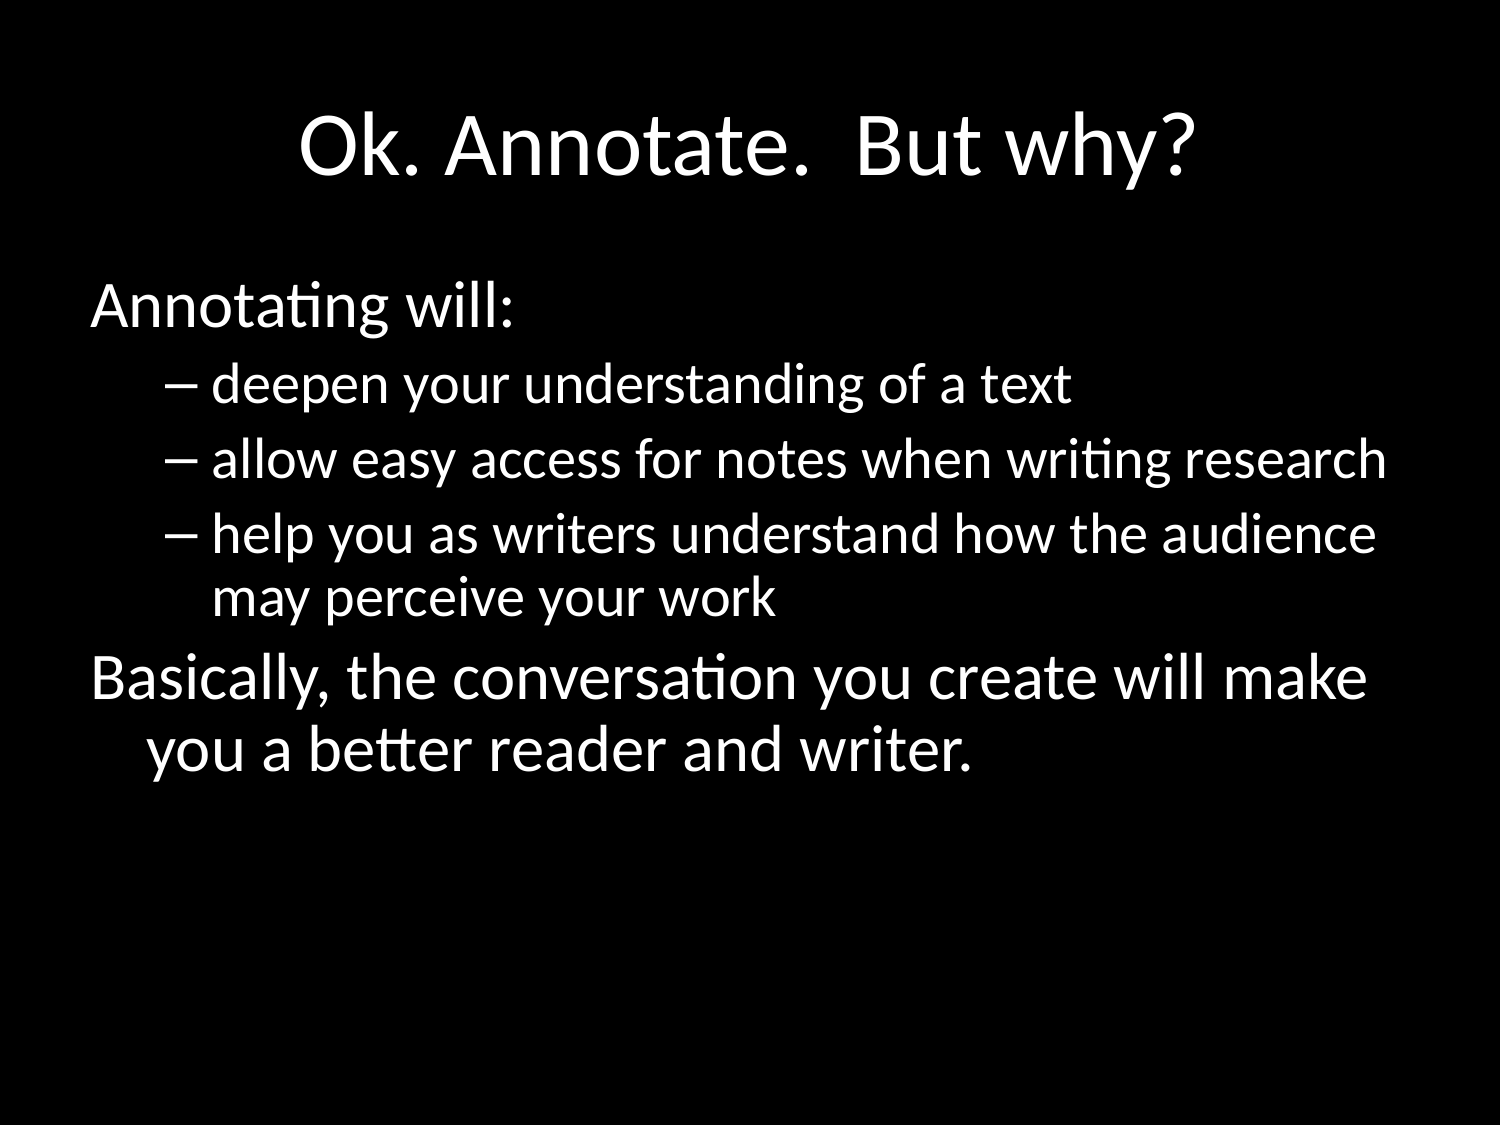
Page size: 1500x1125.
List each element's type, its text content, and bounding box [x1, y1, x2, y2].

list Annotating will: deepen your understanding of a text allow easy access for notes when writing research help you as writers understand how the audience may perceive your work Basically, the conversation you create will make you a better reader and writer. [75, 262, 1425, 1005]
title Ok. Annotate. But why? [75, 45, 1425, 233]
